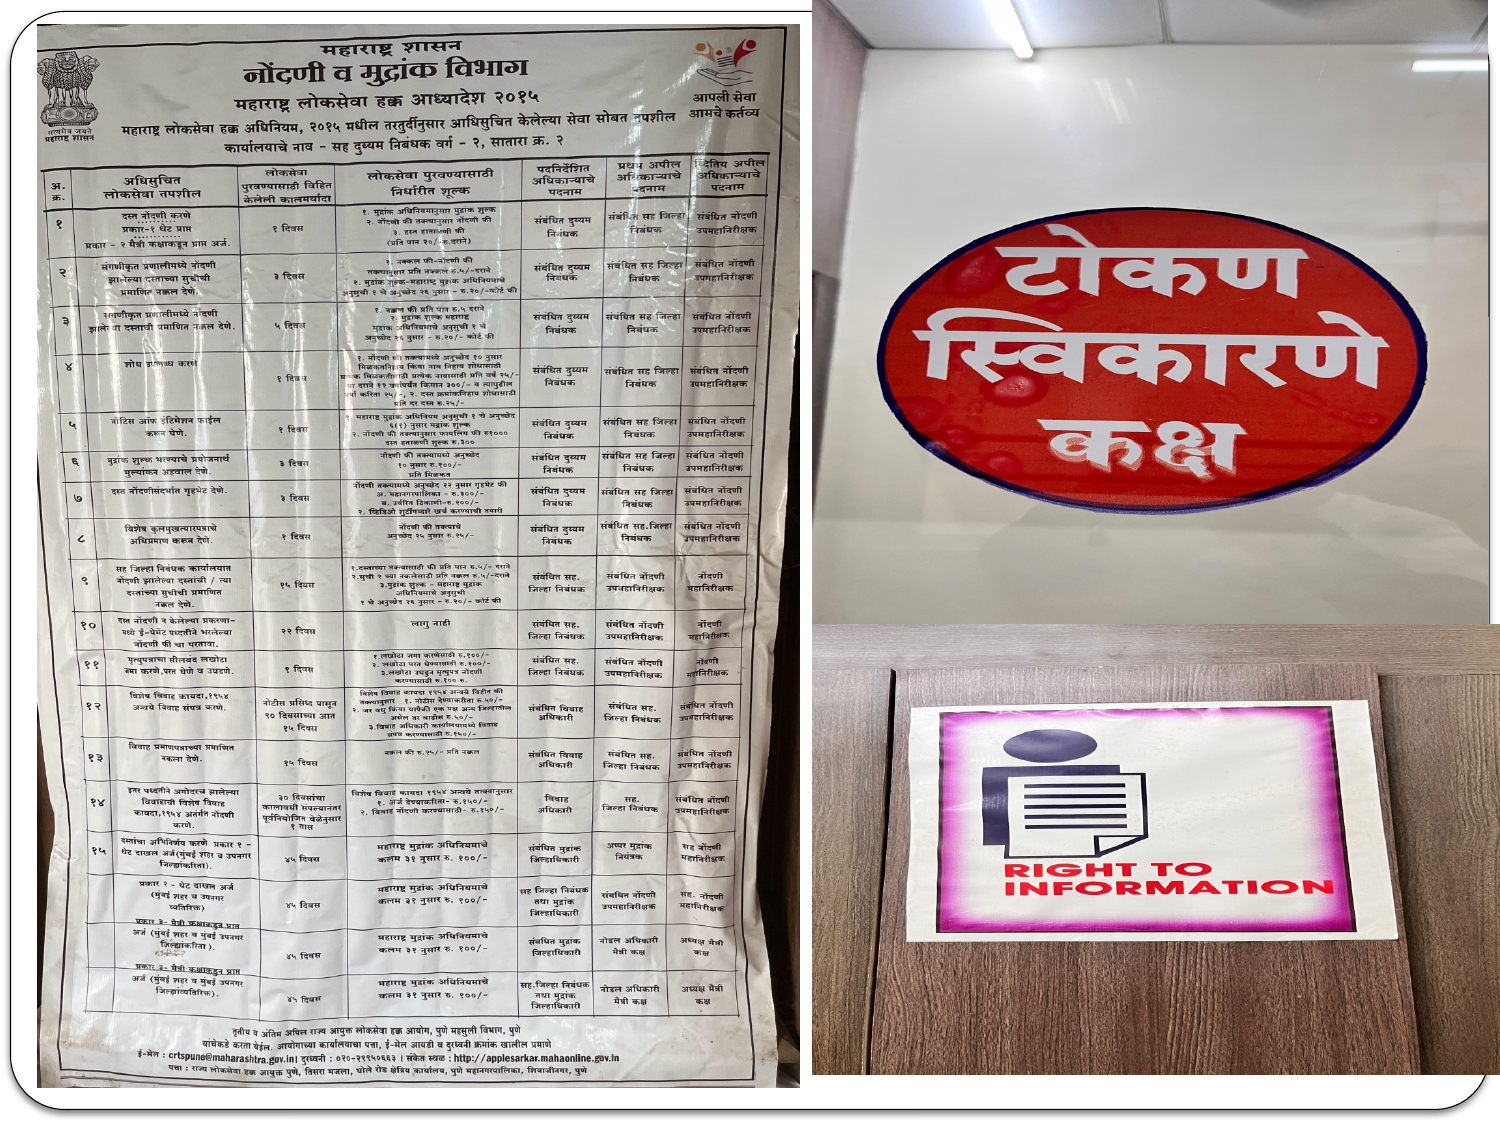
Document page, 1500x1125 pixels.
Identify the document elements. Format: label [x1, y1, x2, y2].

list [37, 24, 801, 1088]
picture [812, 0, 1500, 1076]
